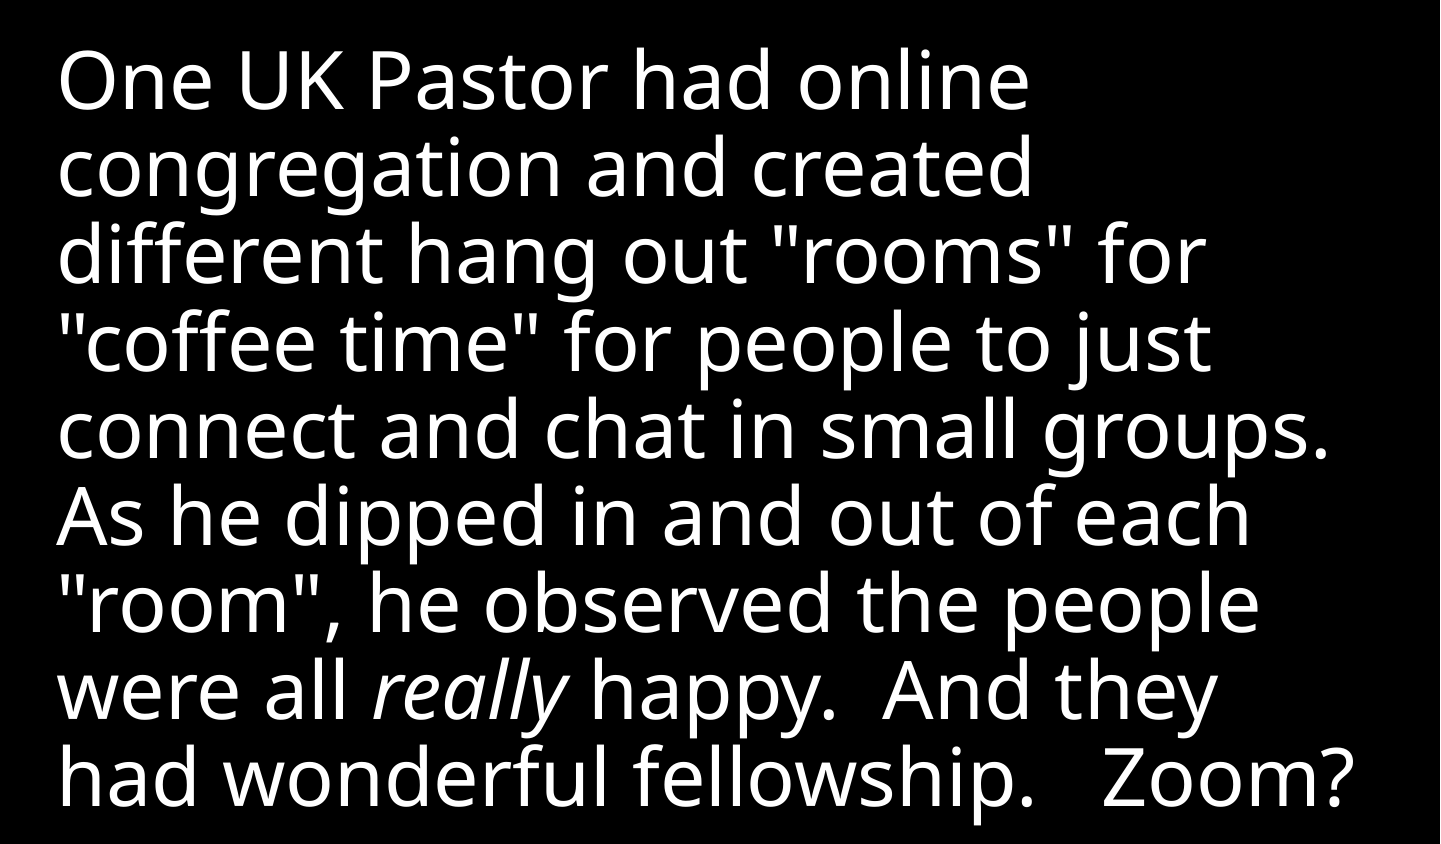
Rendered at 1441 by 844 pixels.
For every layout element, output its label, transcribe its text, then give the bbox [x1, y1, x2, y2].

list One UK Pastor had online congregation and created different hang out "rooms" for "coffee time" for people to just connect and chat in small groups. As he dipped in and out of each "room", he observed the people were all really happy. And they had wonderful fellowship. Zoom? [45, 34, 1396, 844]
